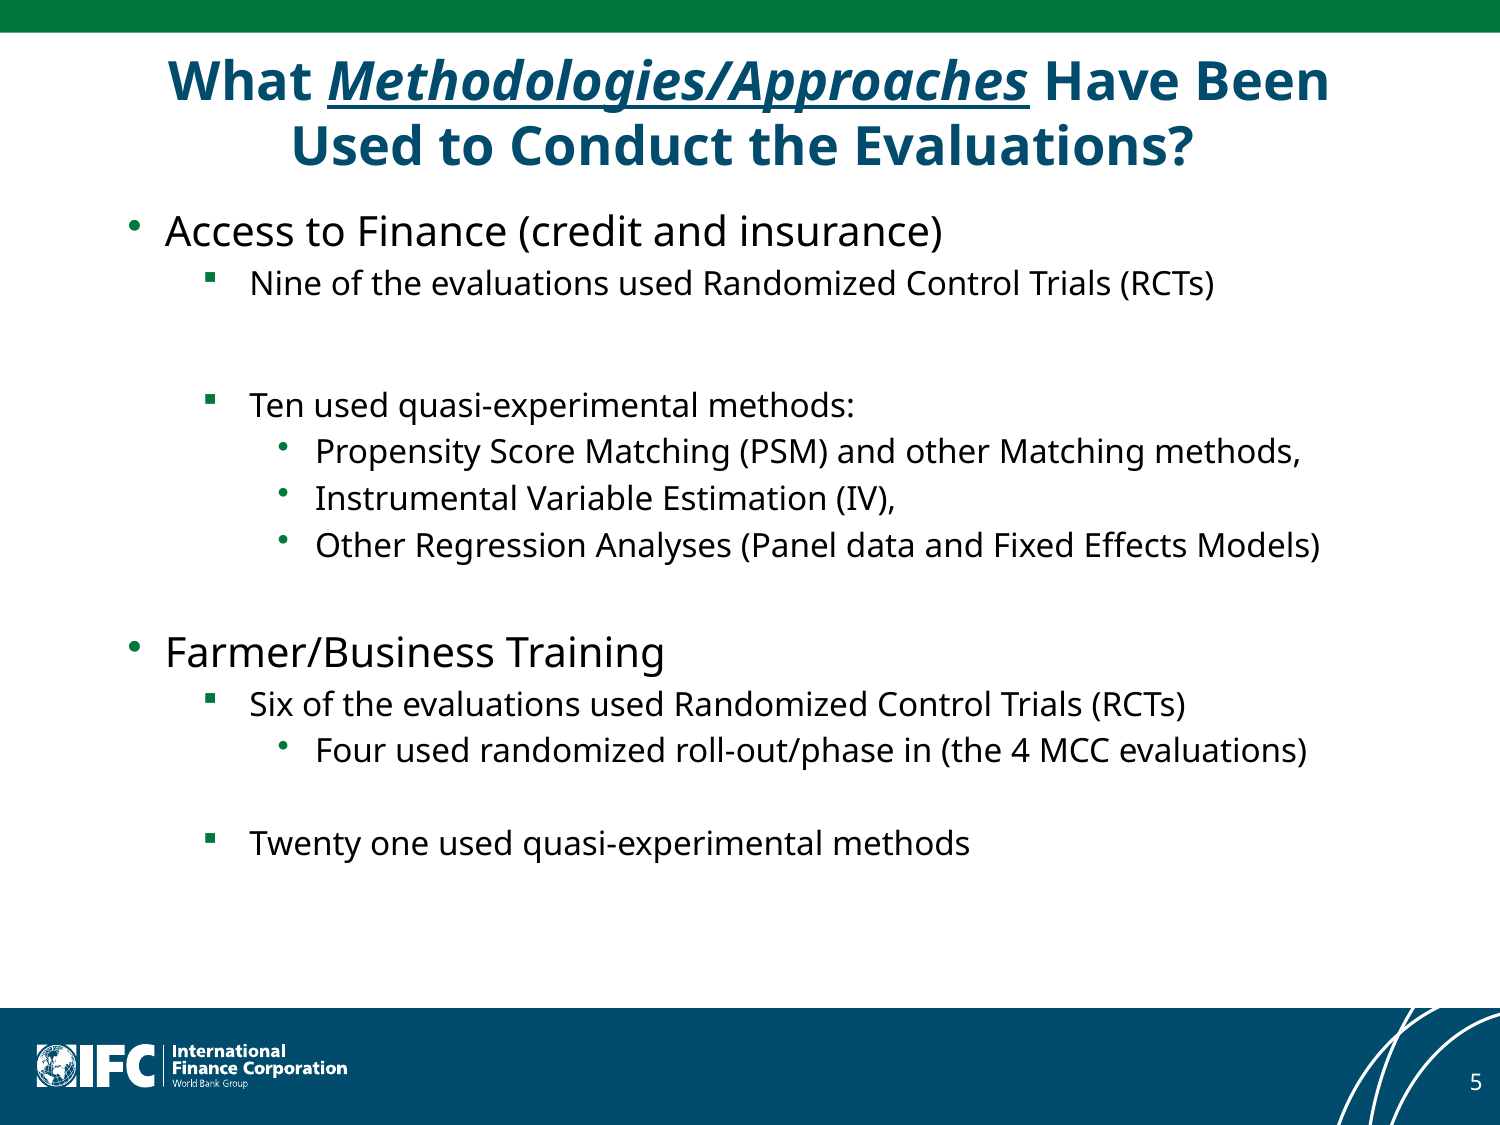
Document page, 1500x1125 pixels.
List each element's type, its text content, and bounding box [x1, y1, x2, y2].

list Access to Finance (credit and insurance) Nine of the evaluations used Randomized Control Trials (RCTs) Ten used quasi-experimental methods: Propensity Score Matching (PSM) and other Matching methods, Instrumental Variable Estimation (IV), Other Regression Analyses (Panel data and Fixed Effects Models) Farmer/Business Training Six of the evaluations used Randomized Control Trials (RCTs) Four used randomized roll-out/phase in (the 4 MCC evaluations) Twenty one used quasi-experimental methods [112, 190, 1458, 1001]
slide_number 5 [1425, 1059, 1500, 1107]
title What Methodologies/Approaches Have Been Used to Conduct the Evaluations? [112, 53, 1388, 171]
